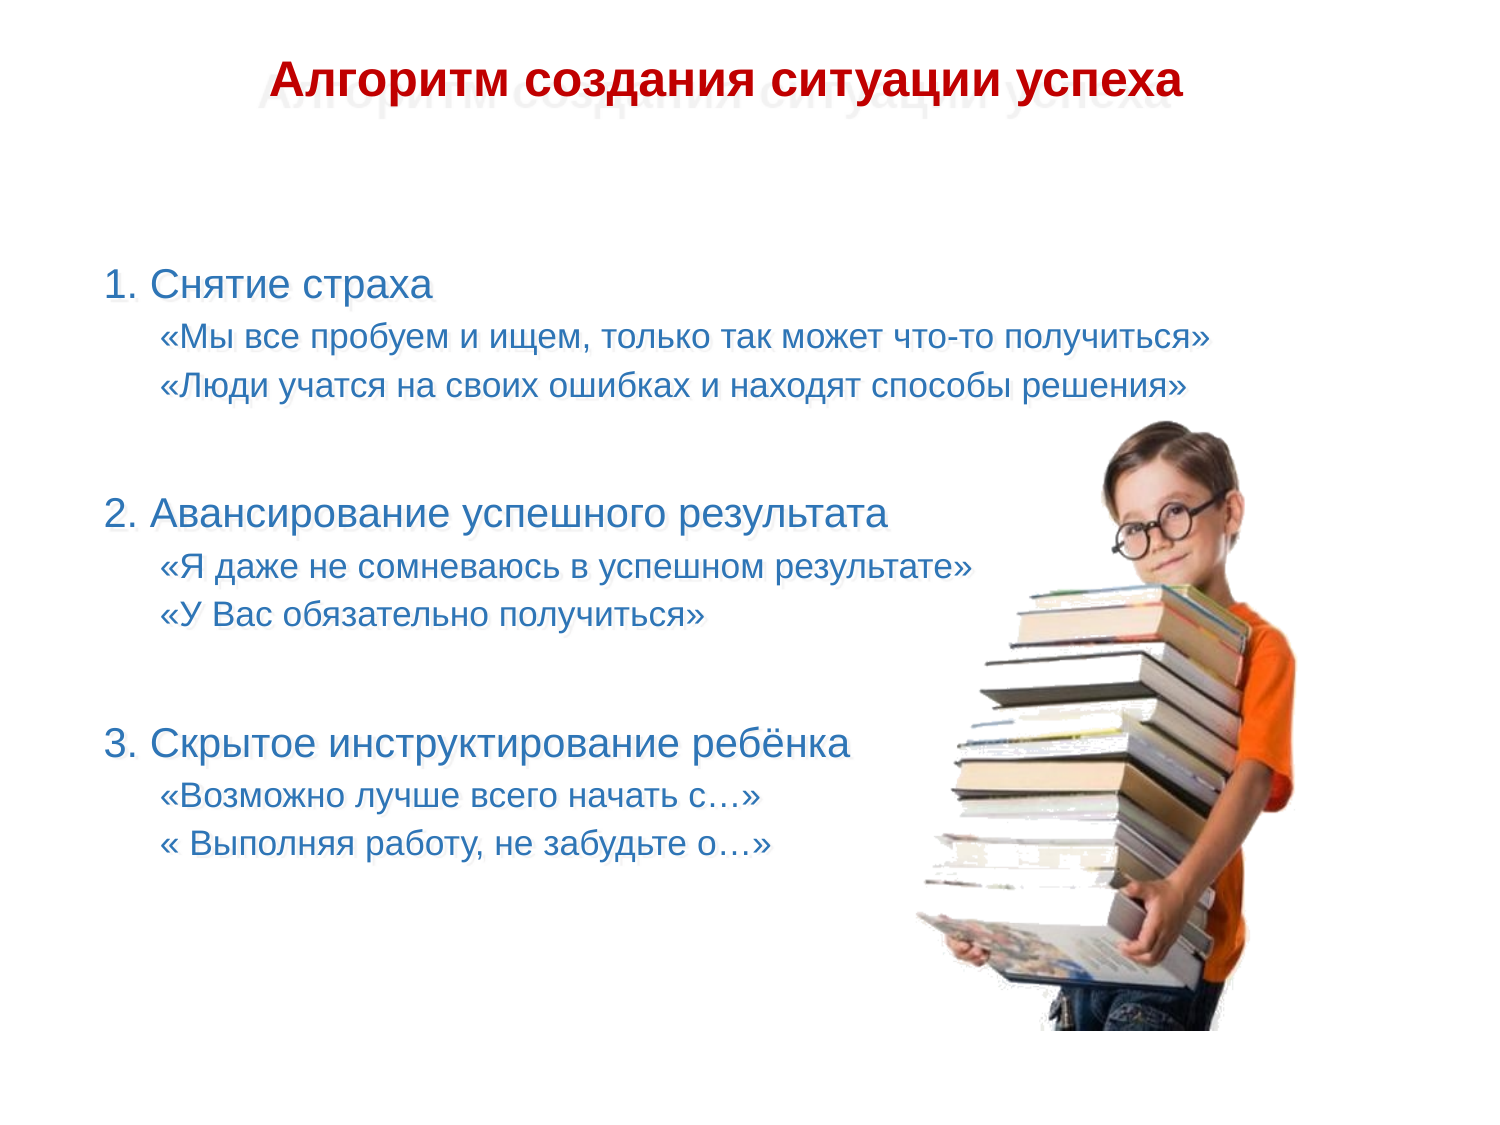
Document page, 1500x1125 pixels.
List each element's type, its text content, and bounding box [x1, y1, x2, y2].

picture [813, 373, 1456, 1031]
title Алгоритм создания ситуации успеха [253, 0, 1500, 190]
list 1. Снятие страха «Мы все пробуем и ищем, только так может что-то получиться» «Люди учатся на своих ошибках и находят способы решения» 2. Авансирование успешного результата «Я даже не сомневаюсь в успешном результате» «У Вас обязательно получиться» 3. Скрытое инструктирование ребёнка «Возможно лучше всего начать с…» « Выполняя работу, не забудьте о…» [88, 255, 1500, 1006]
